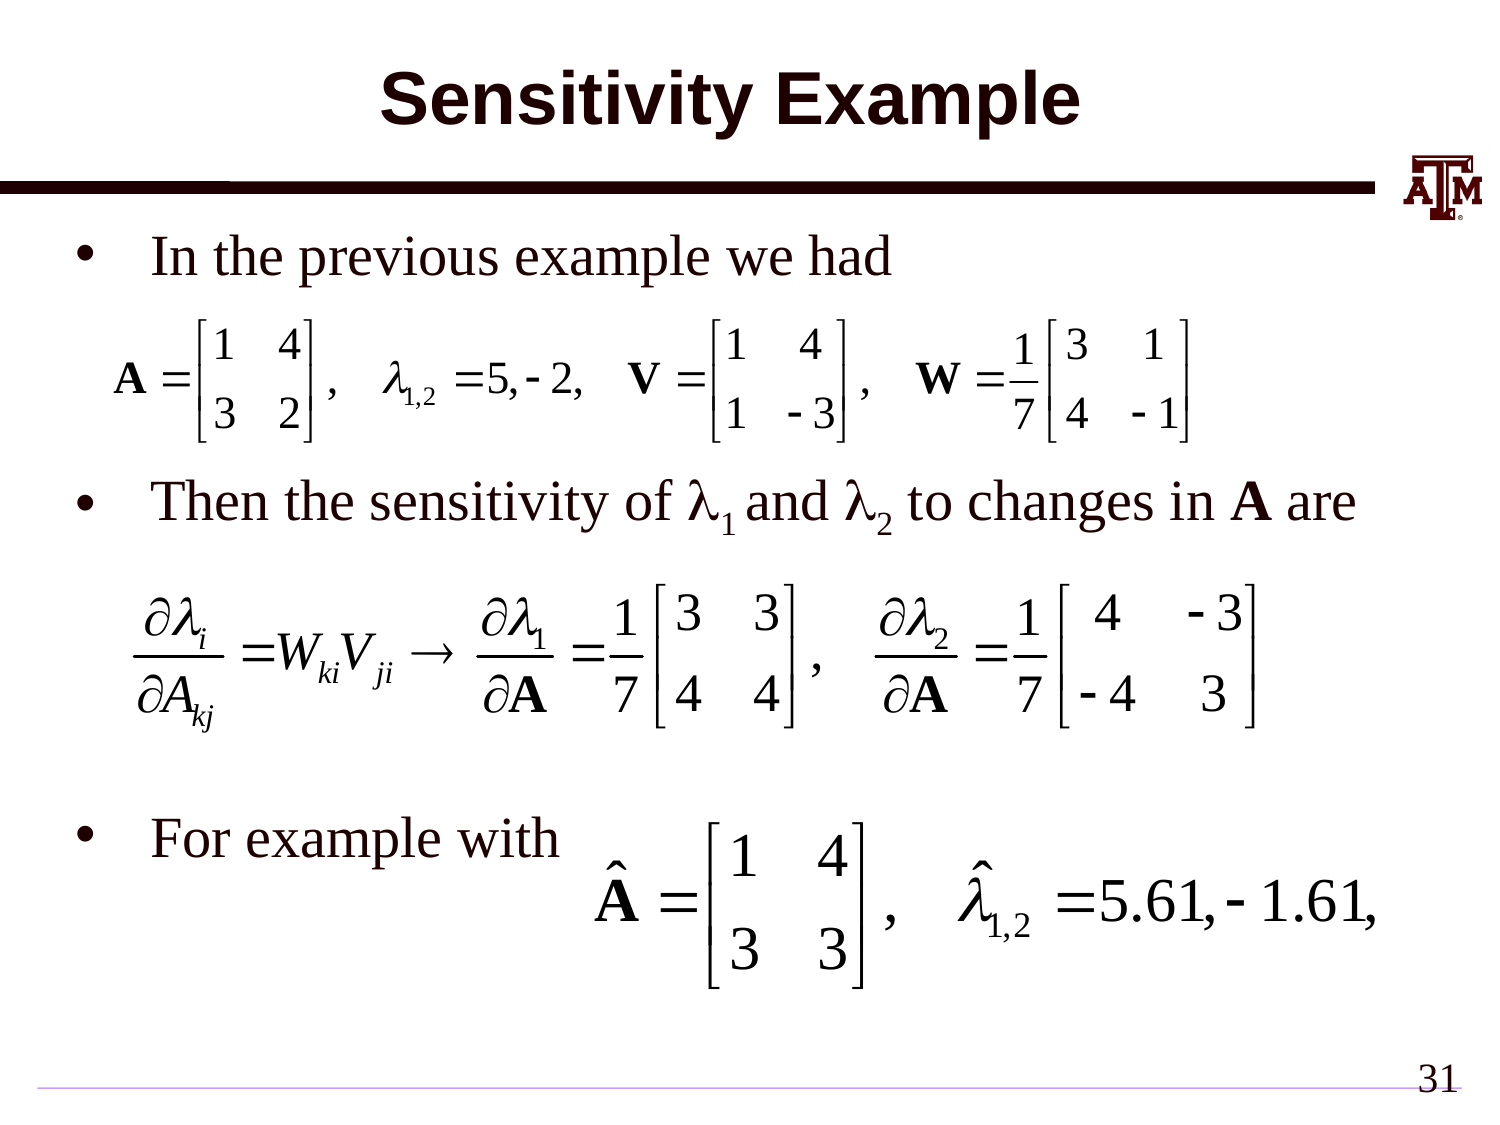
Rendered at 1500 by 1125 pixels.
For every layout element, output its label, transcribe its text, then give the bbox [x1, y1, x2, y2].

picture [1392, 137, 1493, 238]
list In the previous example we had Then the sensitivity of l1 and l2 to changes in A are For example with [59, 209, 1461, 338]
title Sensitivity Example [74, 12, 1388, 188]
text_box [124, 574, 1276, 743]
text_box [105, 312, 1207, 452]
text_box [583, 812, 1455, 1001]
